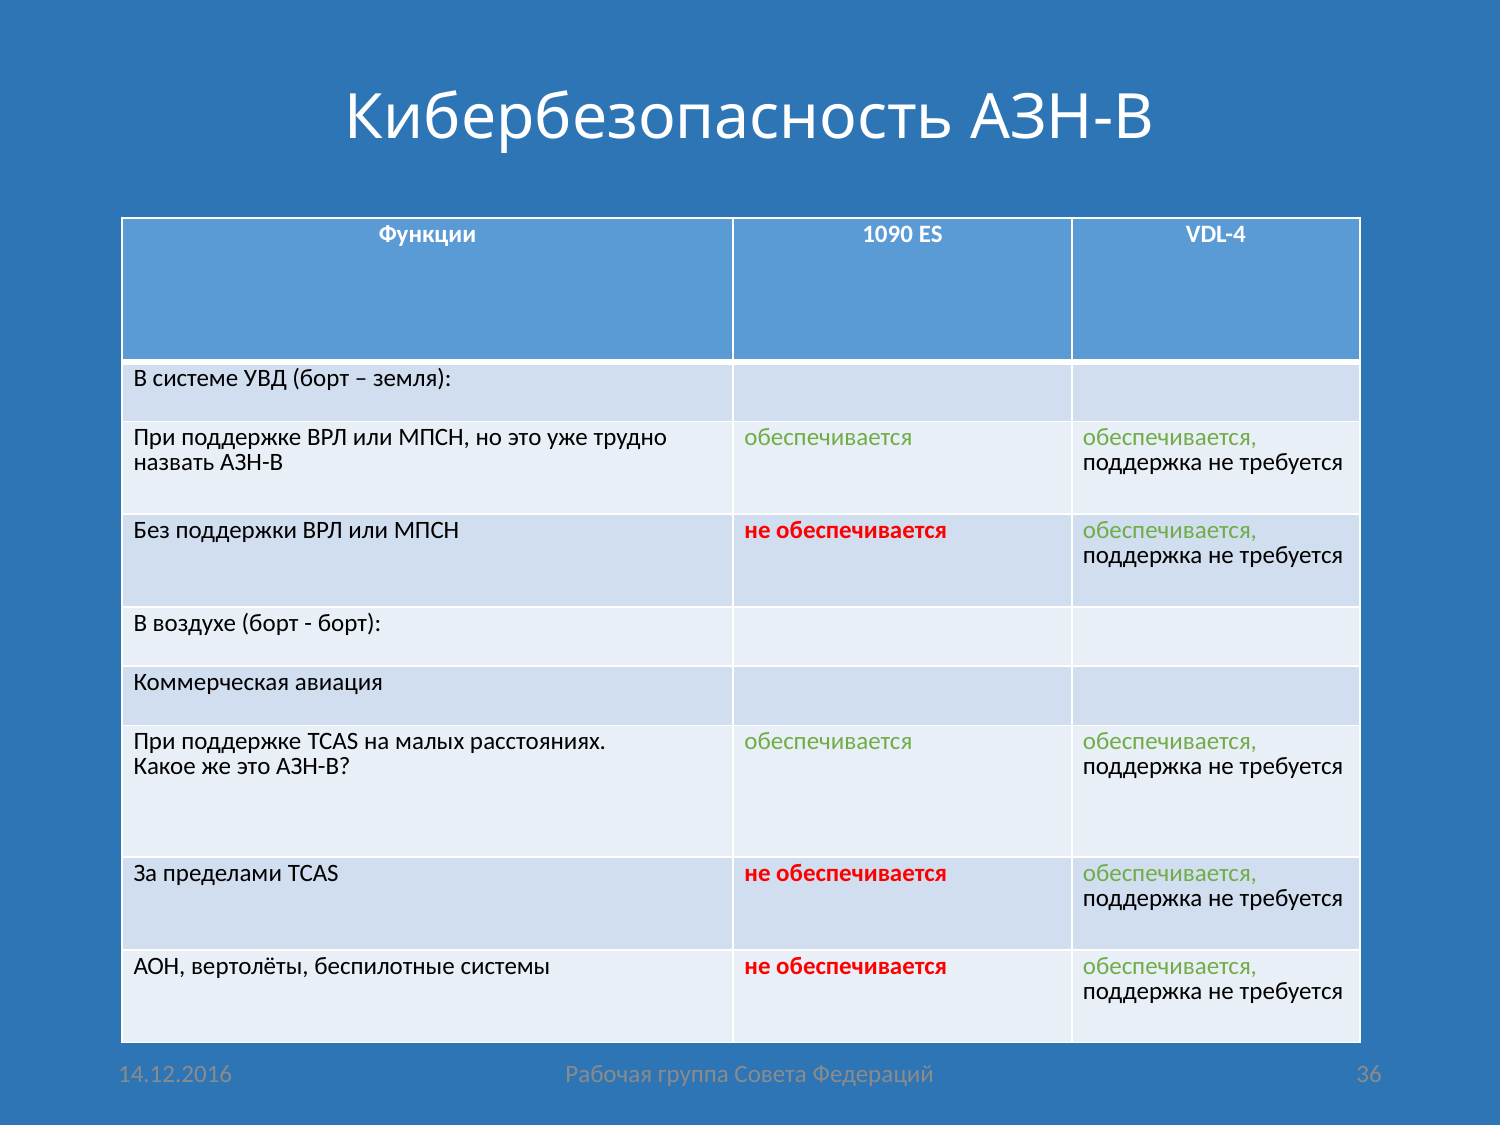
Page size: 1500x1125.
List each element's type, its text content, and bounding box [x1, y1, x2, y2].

table_cell [734, 667, 1071, 725]
title Кибербезопасность АЗН-В [264, 36, 1236, 200]
footer Рабочая группа Совета Федераций [496, 1042, 1004, 1103]
table_cell не обеспечивается [734, 951, 1071, 1042]
table_cell [1073, 608, 1359, 665]
table_cell [1073, 365, 1359, 421]
table_cell не обеспечивается [734, 858, 1071, 949]
table_cell Без поддержки ВРЛ или МПСН [123, 515, 732, 606]
table_header 1090 ES [734, 219, 1071, 359]
table_cell обеспечивается, поддержка не требуется [1073, 422, 1359, 513]
table_cell обеспечивается, поддержка не требуется [1073, 858, 1359, 949]
table_cell В системе УВД (борт – земля): [123, 365, 732, 421]
slide_number 36 [1059, 1042, 1397, 1103]
table_cell [734, 365, 1071, 421]
table_cell За пределами TCAS [123, 858, 732, 949]
table_cell АОН, вертолёты, беспилотные системы [123, 951, 732, 1042]
table_cell обеспечивается [734, 422, 1071, 513]
table_cell В воздухе (борт - борт): [123, 608, 732, 665]
table_cell обеспечивается, поддержка не требуется [1073, 515, 1359, 606]
table_cell [734, 608, 1071, 665]
table_cell Коммерческая авиация [123, 667, 732, 725]
table_cell обеспечивается [734, 726, 1071, 856]
table_cell обеспечивается, поддержка не требуется [1073, 951, 1359, 1042]
table_cell При поддержке ВРЛ или МПСН, но это уже трудно назвать АЗН-В [123, 422, 732, 513]
table_cell не обеспечивается [734, 515, 1071, 606]
table_cell При поддержке TCAS на малых расстояниях. Какое же это АЗН-В? [123, 726, 732, 856]
table_header VDL-4 [1073, 219, 1359, 359]
table_cell [1073, 667, 1359, 725]
table_cell обеспечивается, поддержка не требуется [1073, 726, 1359, 856]
table_header Функции [123, 219, 732, 359]
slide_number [103, 1042, 441, 1103]
